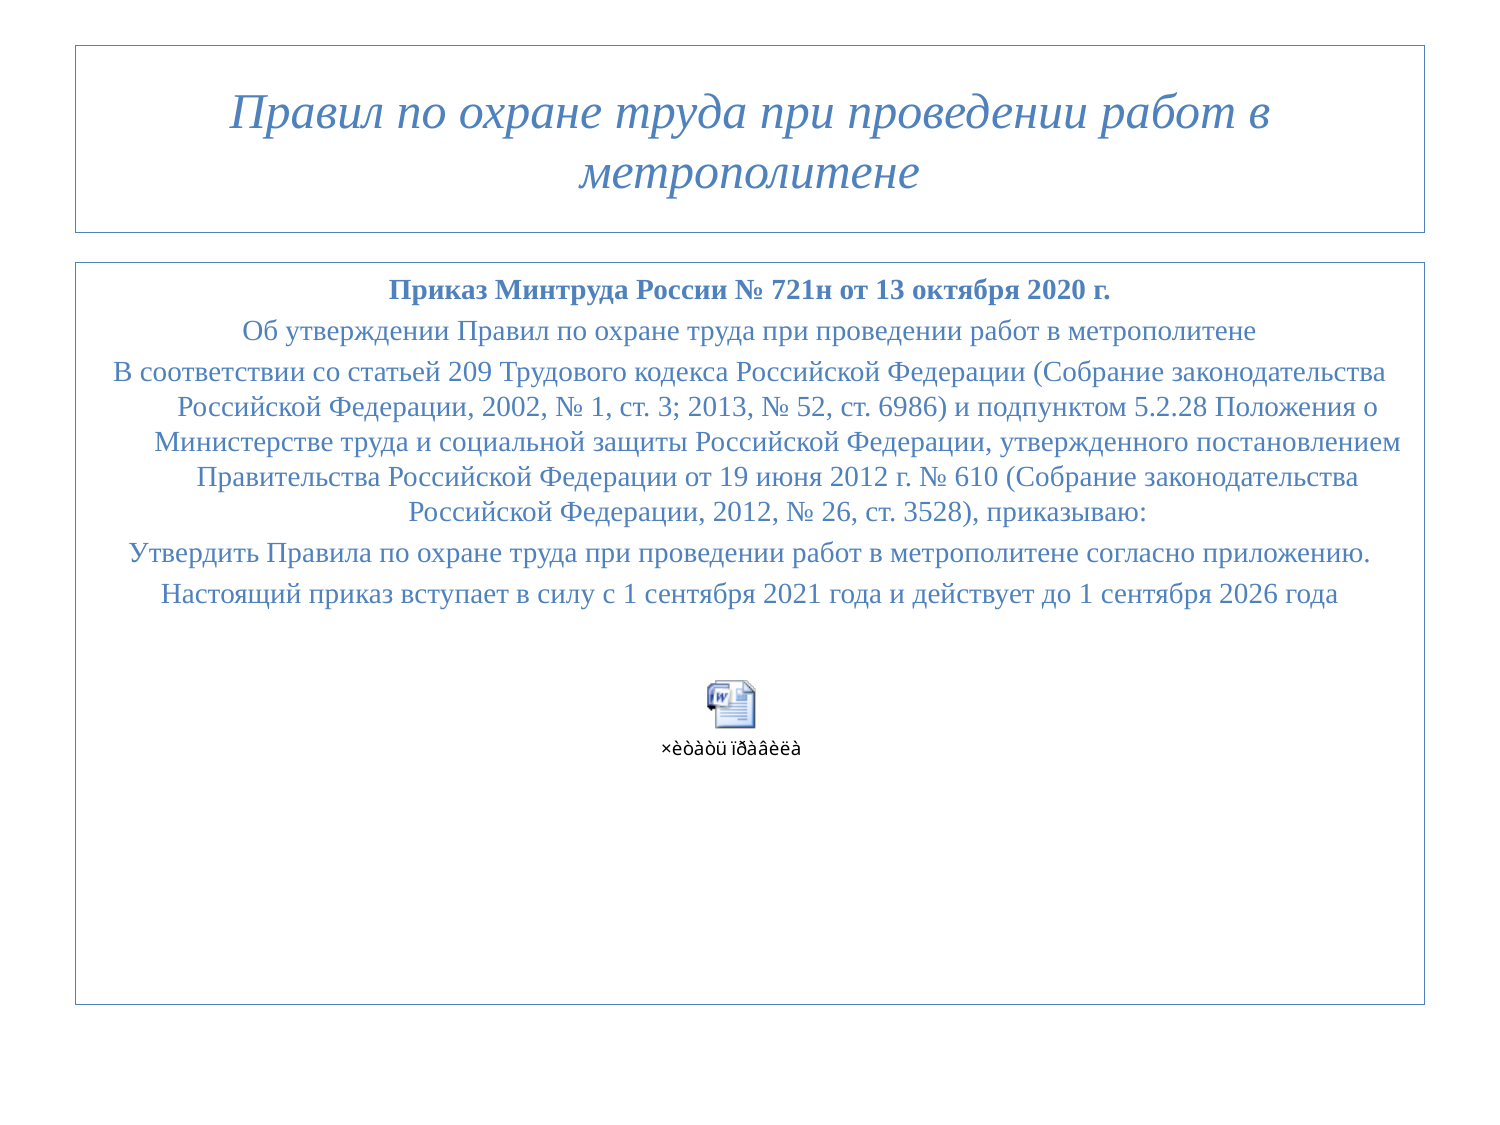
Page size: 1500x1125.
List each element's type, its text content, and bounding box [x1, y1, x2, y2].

list Приказ Минтруда России № 721н от 13 октября 2020 г. Об утверждении Правил по охране труда при проведении работ в метрополитене В соответствии со статьей 209 Трудового кодекса Российской Федерации (Собрание законодательства Российской Федерации, 2002, № 1, ст. 3; 2013, № 52, ст. 6986) и подпунктом 5.2.28 Положения о Министерстве труда и социальной защиты Российской Федерации, утвержденного постановлением Правительства Российской Федерации от 19 июня 2012 г. № 610 (Собрание законодательства Российской Федерации, 2012, № 26, ст. 3528), приказываю: Утвердить Правила по охране труда при проведении работ в метрополитене согласно приложению. Настоящий приказ вступает в силу с 1 сентября 2021 года и действует до 1 сентября 2026 года [75, 262, 1425, 1005]
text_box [655, 679, 807, 807]
title Правил по охране труда при проведении работ в метрополитене [75, 45, 1425, 233]
